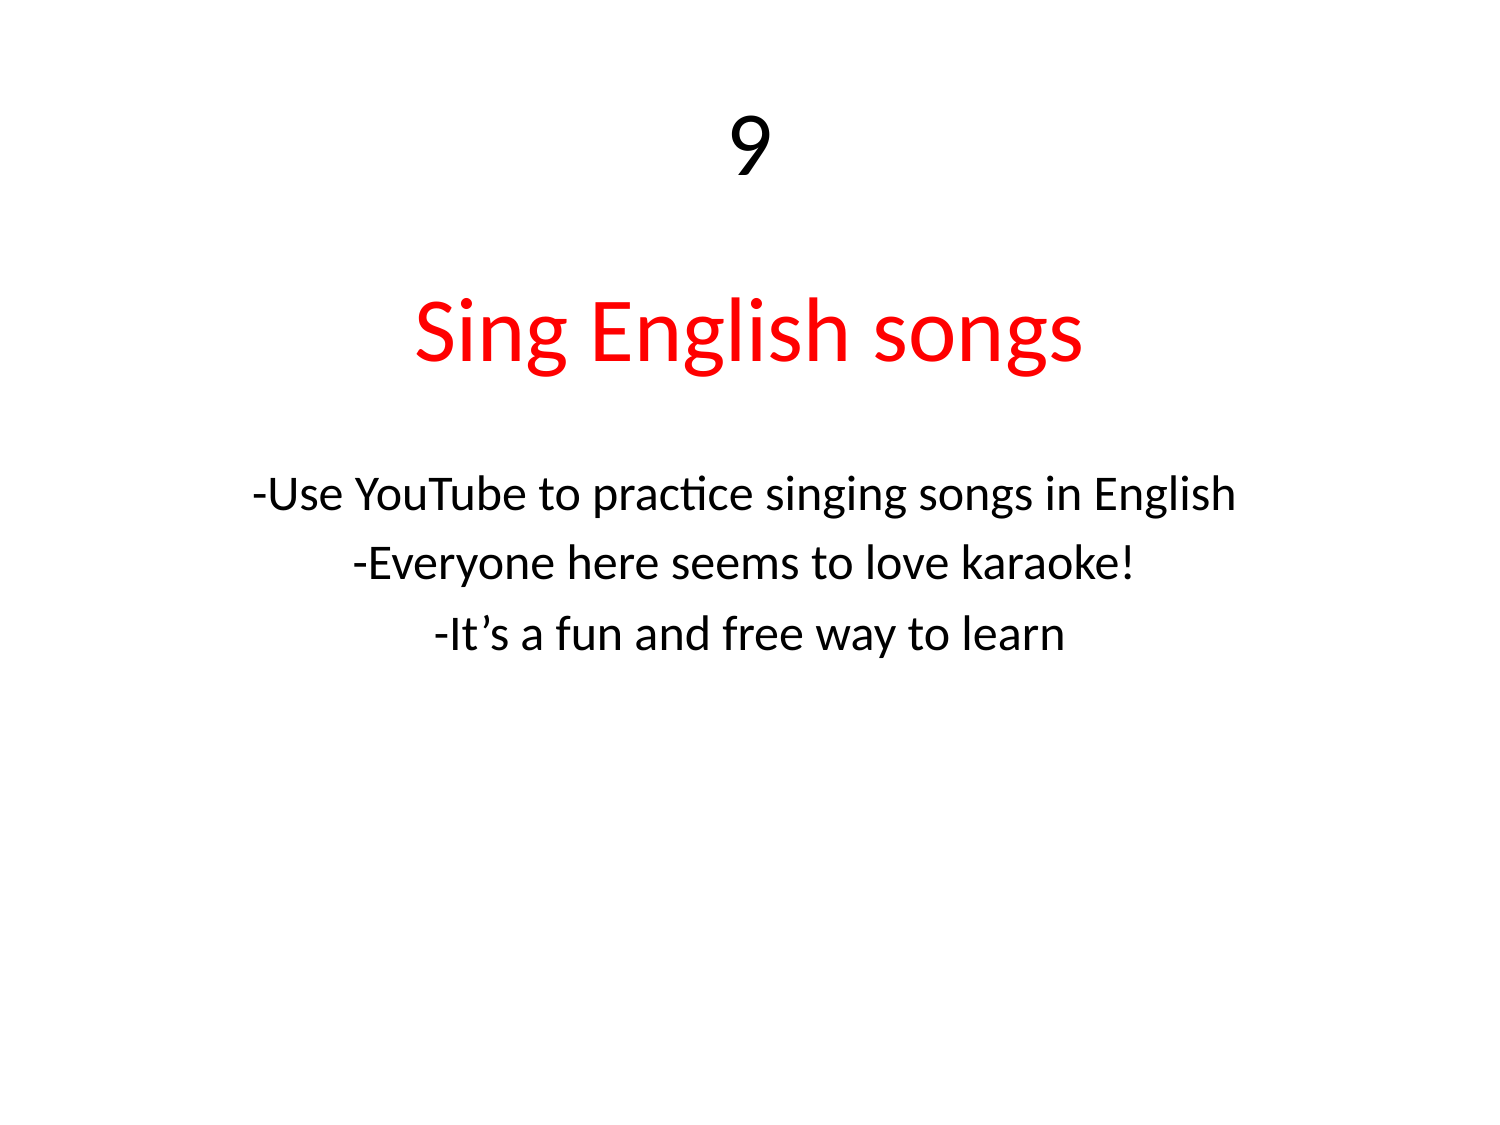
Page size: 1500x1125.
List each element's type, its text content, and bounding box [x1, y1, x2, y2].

title 9 [75, 45, 1425, 233]
list Sing English songs -Use YouTube to practice singing songs in English -Everyone here seems to love karaoke! -It’s a fun and free way to learn [75, 262, 1425, 1005]
